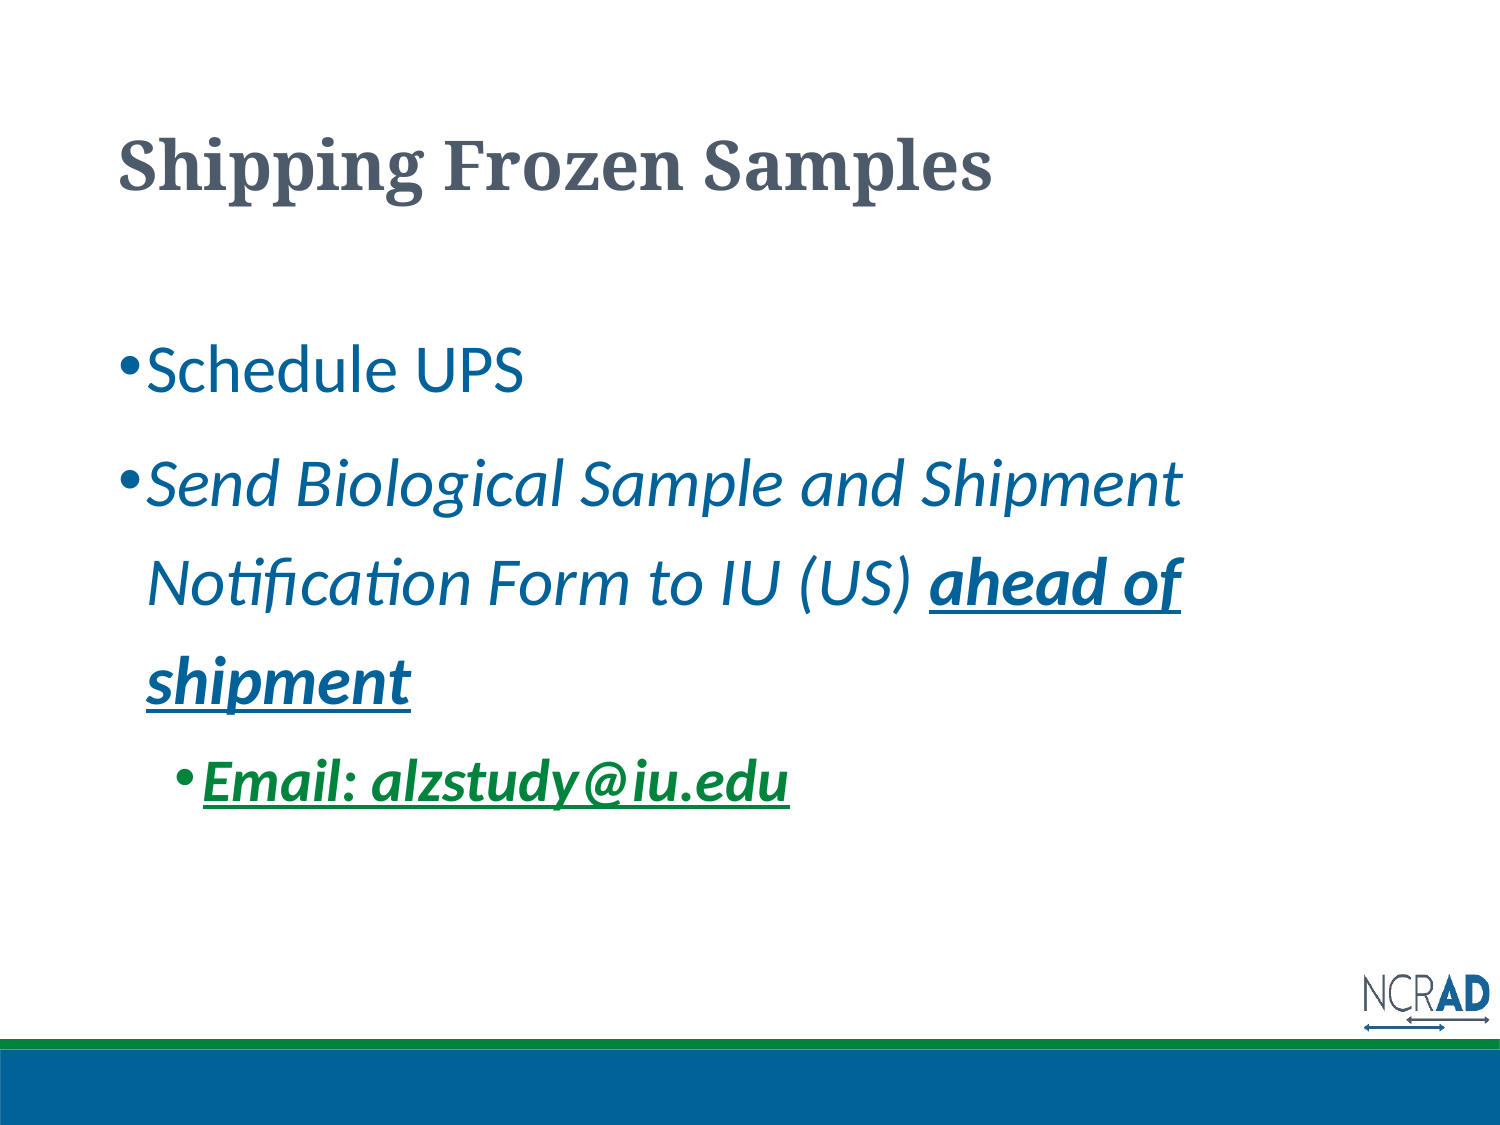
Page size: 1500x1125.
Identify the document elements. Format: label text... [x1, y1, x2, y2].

title Shipping Frozen Samples [103, 59, 1397, 278]
list Schedule UPS Send Biological Sample and Shipment Notification Form to IU (US) ahead of shipment Email: alzstudy@iu.edu [103, 299, 1397, 1014]
picture [1363, 974, 1490, 1032]
